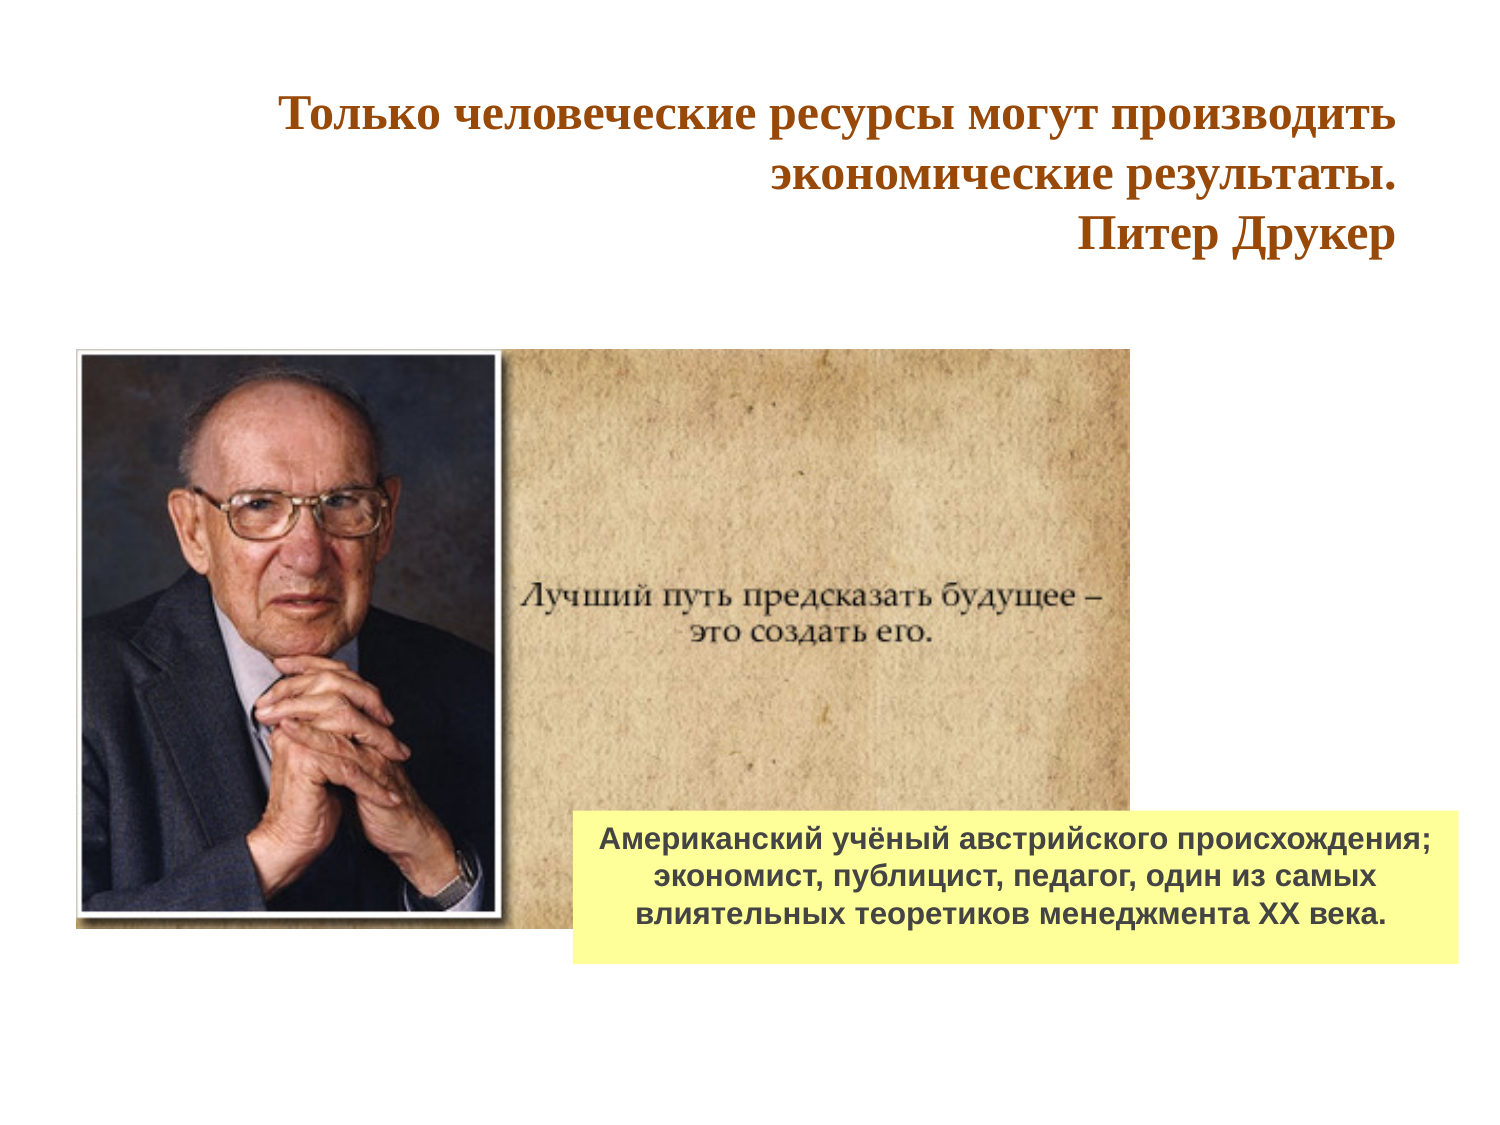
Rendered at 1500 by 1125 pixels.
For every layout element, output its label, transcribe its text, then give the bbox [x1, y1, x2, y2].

title Только человеческие ресурсы могут производить экономические результаты. Питер Друкер [64, 125, 1412, 315]
picture [76, 349, 1130, 929]
list Американский учёный австрийского происхождения; экономист, публицист, педагог, один из самых влиятельных теоретиков менеджмента XX века. [572, 810, 1459, 965]
